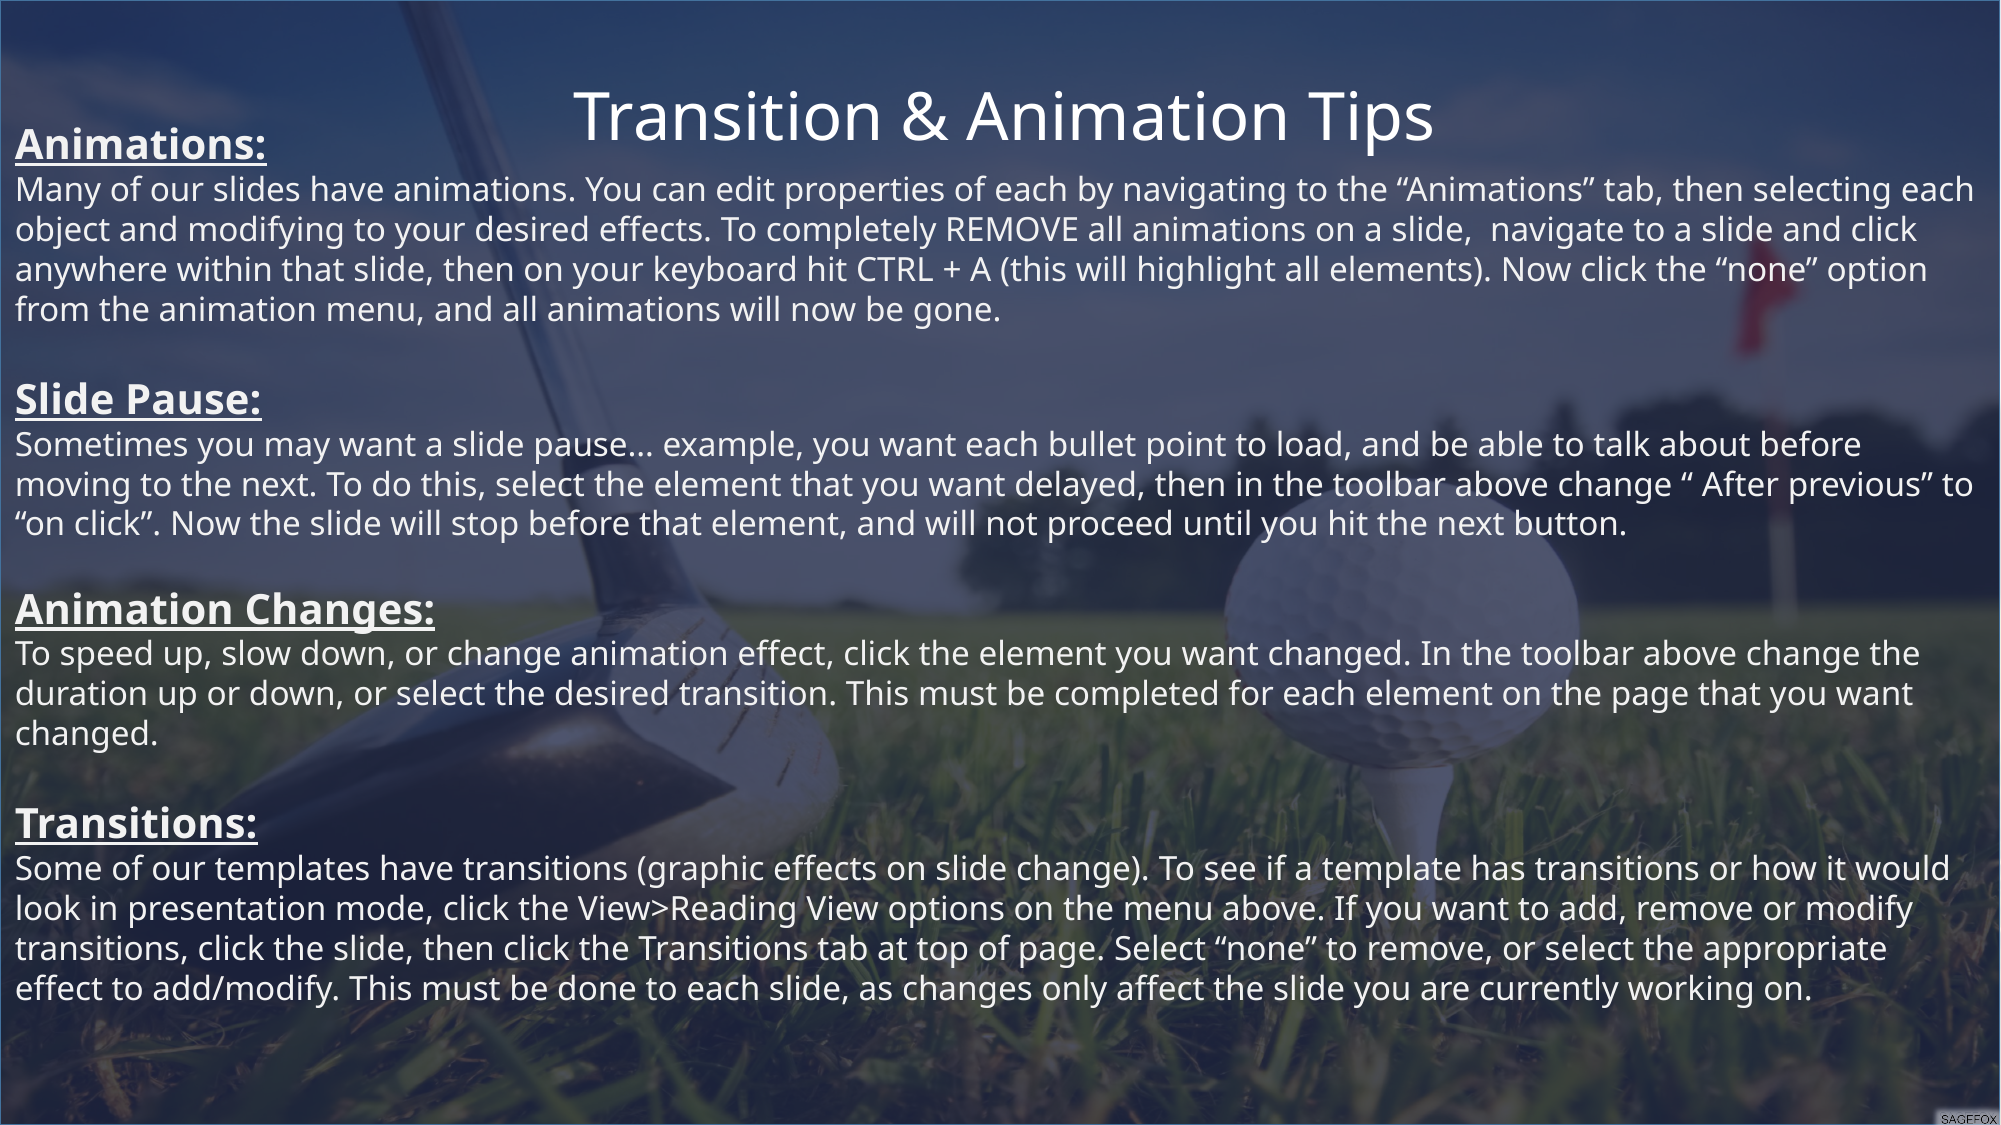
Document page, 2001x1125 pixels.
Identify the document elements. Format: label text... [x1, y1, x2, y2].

title Transition & Animation Tips [477, 59, 1532, 177]
text_box Animations: Many of our slides have animations. You can edit properties of each by navigating to the “Animations” tab, then selecting each object and modifying to your desired effects. To completely REMOVE all animations on a slide, navigate to a slide and click anywhere within that slide, then on your keyboard hit CTRL + A (this will highlight all elements). Now click the “none” option from the animation menu, and all animations will now be gone. Slide Pause: Sometimes you may want a slide pause… example, you want each bullet point to load, and be able to talk about before moving to the next. To do this, select the element that you want delayed, then in the toolbar above change “ After previous” to “on click”. Now the slide will stop before that element, and will not proceed until you hit the next button. Animation Changes: To speed up, slow down, or change animation effect, click the element you want changed. In the toolbar above change the duration up or down, or select the desired transition. This must be completed for each element on the page that you want changed. Transitions: Some of our templates have transitions (graphic effects on slide change). To see if a template has transitions or how it would look in presentation mode, click the View>Reading View options on the menu above. If you want to add, remove or modify transitions, click the slide, then click the Transitions tab at top of page. Select “none” to remove, or select the appropriate effect to add/modify. This must be done to each slide, as changes only affect the slide you are currently working on. [0, 0, 2000, 1125]
picture [1938, 1114, 1999, 1125]
